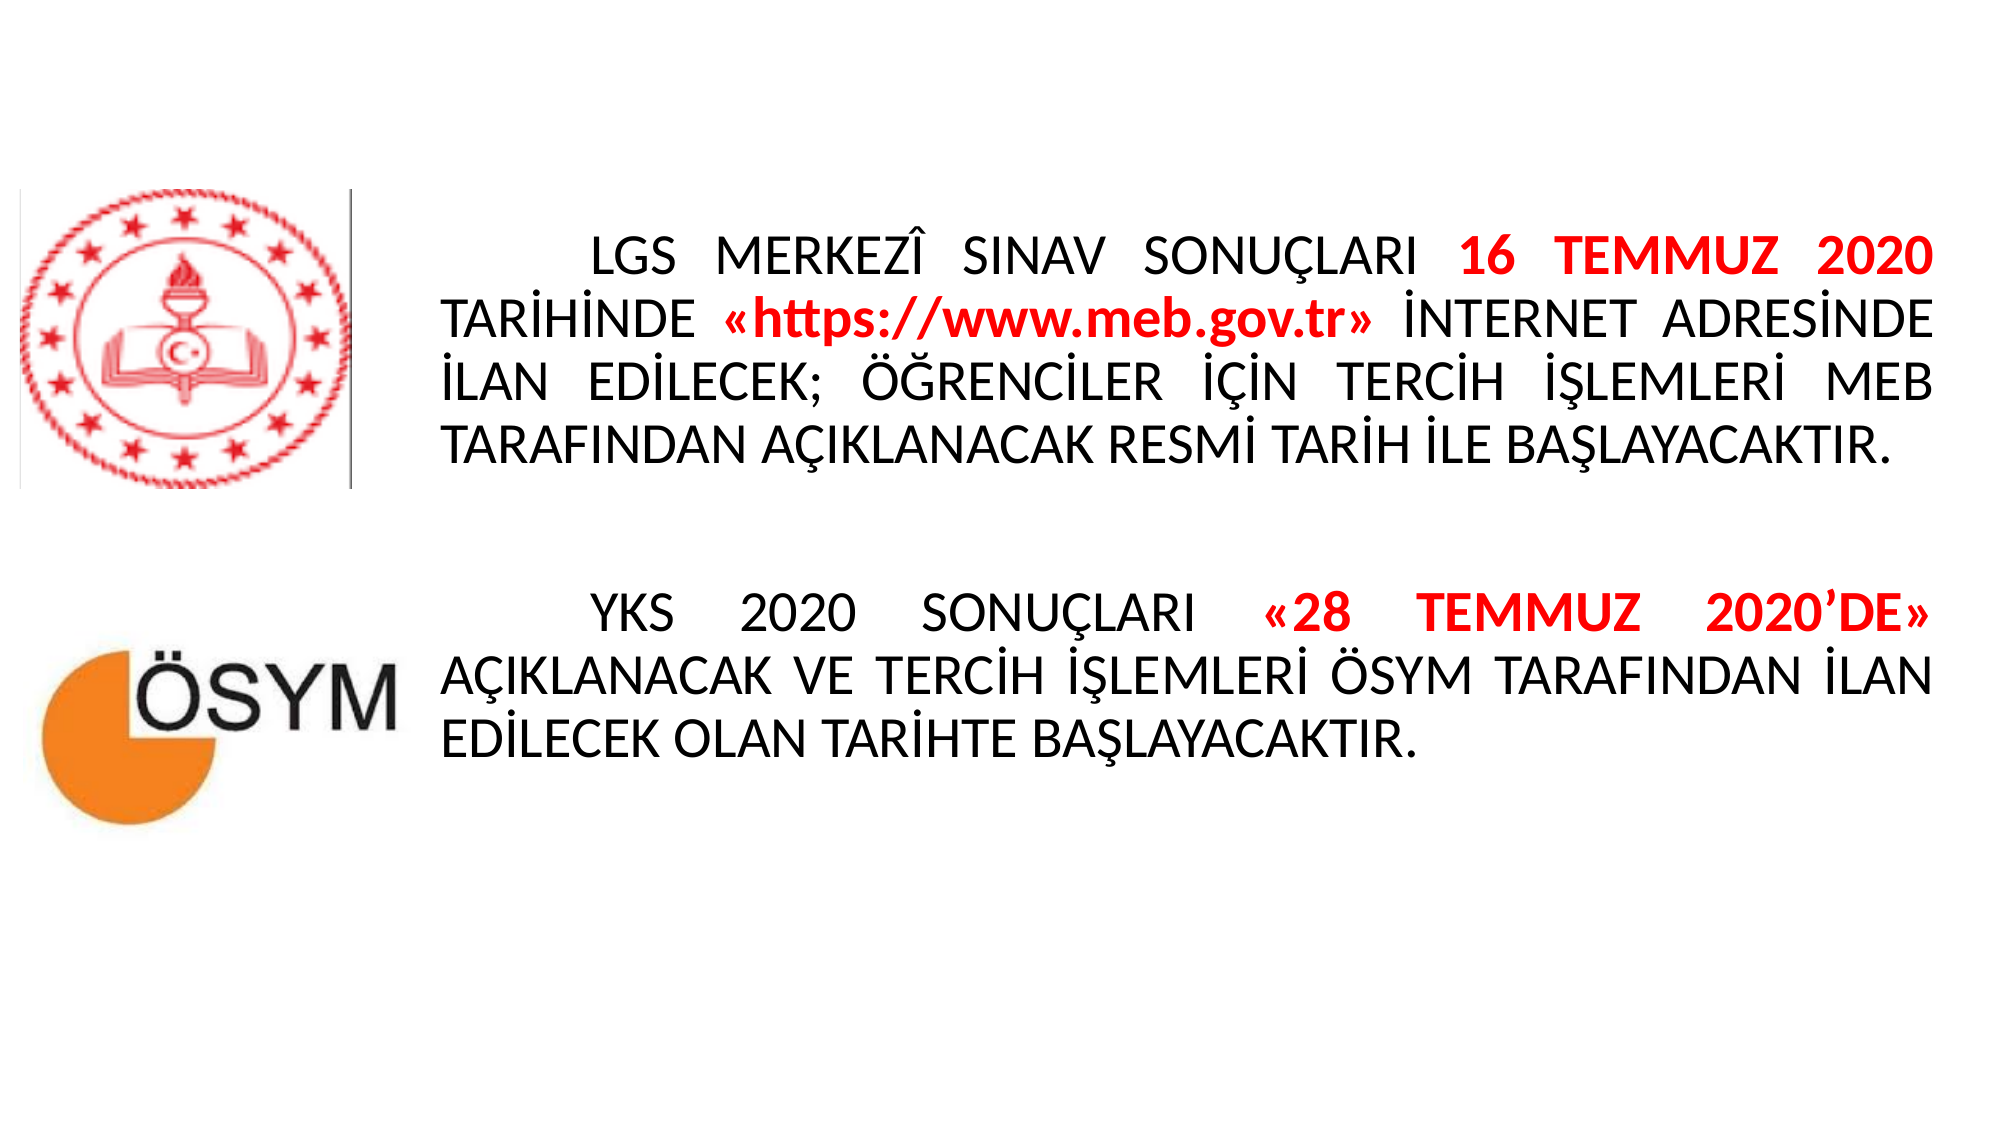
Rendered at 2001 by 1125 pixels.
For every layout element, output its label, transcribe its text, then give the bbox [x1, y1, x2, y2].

picture [19, 189, 352, 489]
picture [23, 557, 425, 864]
list LGS MERKEZÎ SINAV SONUÇLARI 16 TEMMUZ 2020 TARİHİNDE «https://www.meb.gov.tr» İNTERNET ADRESİNDE İLAN EDİLECEK; ÖĞRENCİLER İÇİN TERCİH İŞLEMLERİ MEB TARAFINDAN AÇIKLANACAK RESMİ TARİH İLE BAŞLAYACAKTIR. YKS 2020 SONUÇLARI «28 TEMMUZ 2020’DE» AÇIKLANACAK VE TERCİH İŞLEMLERİ ÖSYM TARAFINDAN İLAN EDİLECEK OLAN TARİHTE BAŞLAYACAKTIR. [425, 216, 1950, 931]
